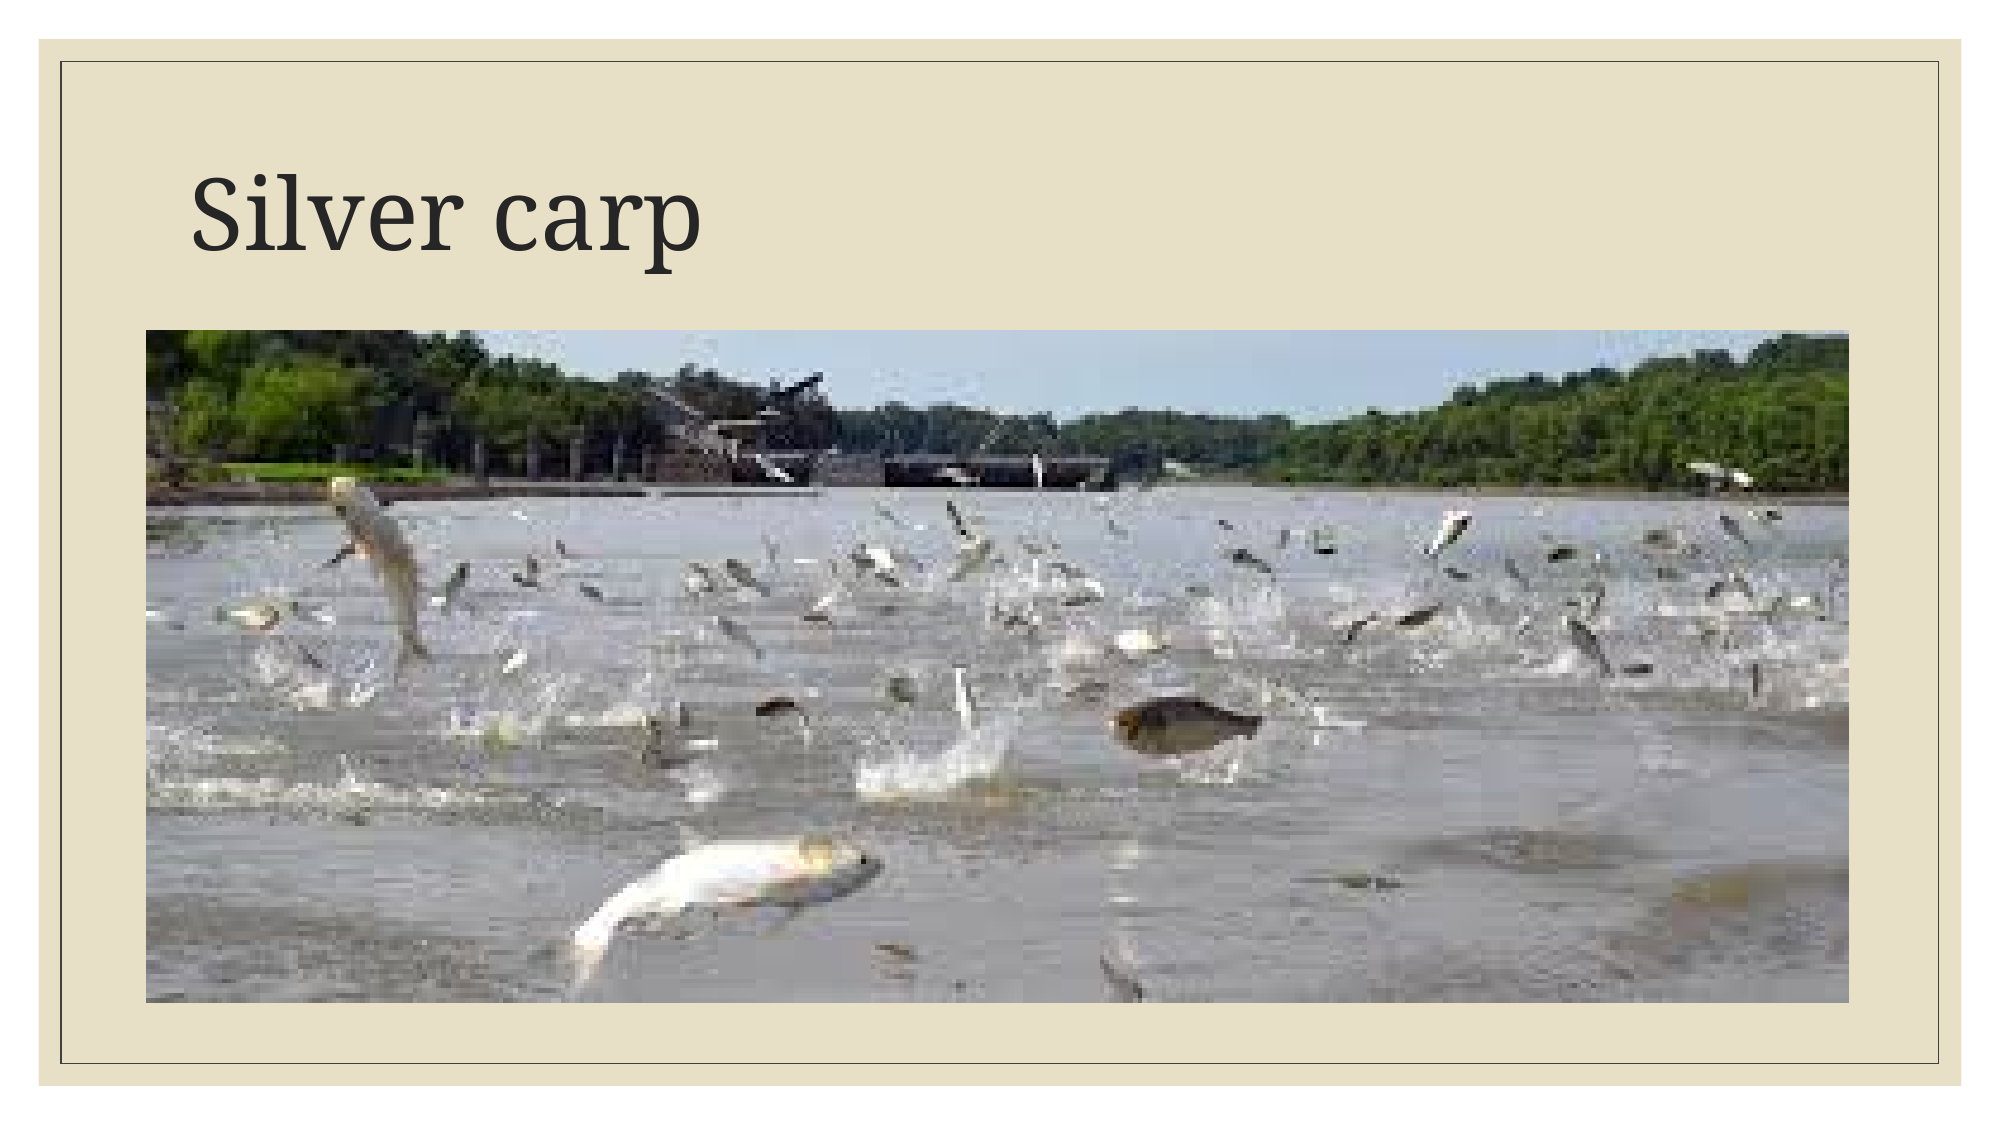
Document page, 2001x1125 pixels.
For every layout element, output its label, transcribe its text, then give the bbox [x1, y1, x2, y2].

title Silver carp [174, 105, 1825, 325]
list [146, 330, 1849, 1003]
